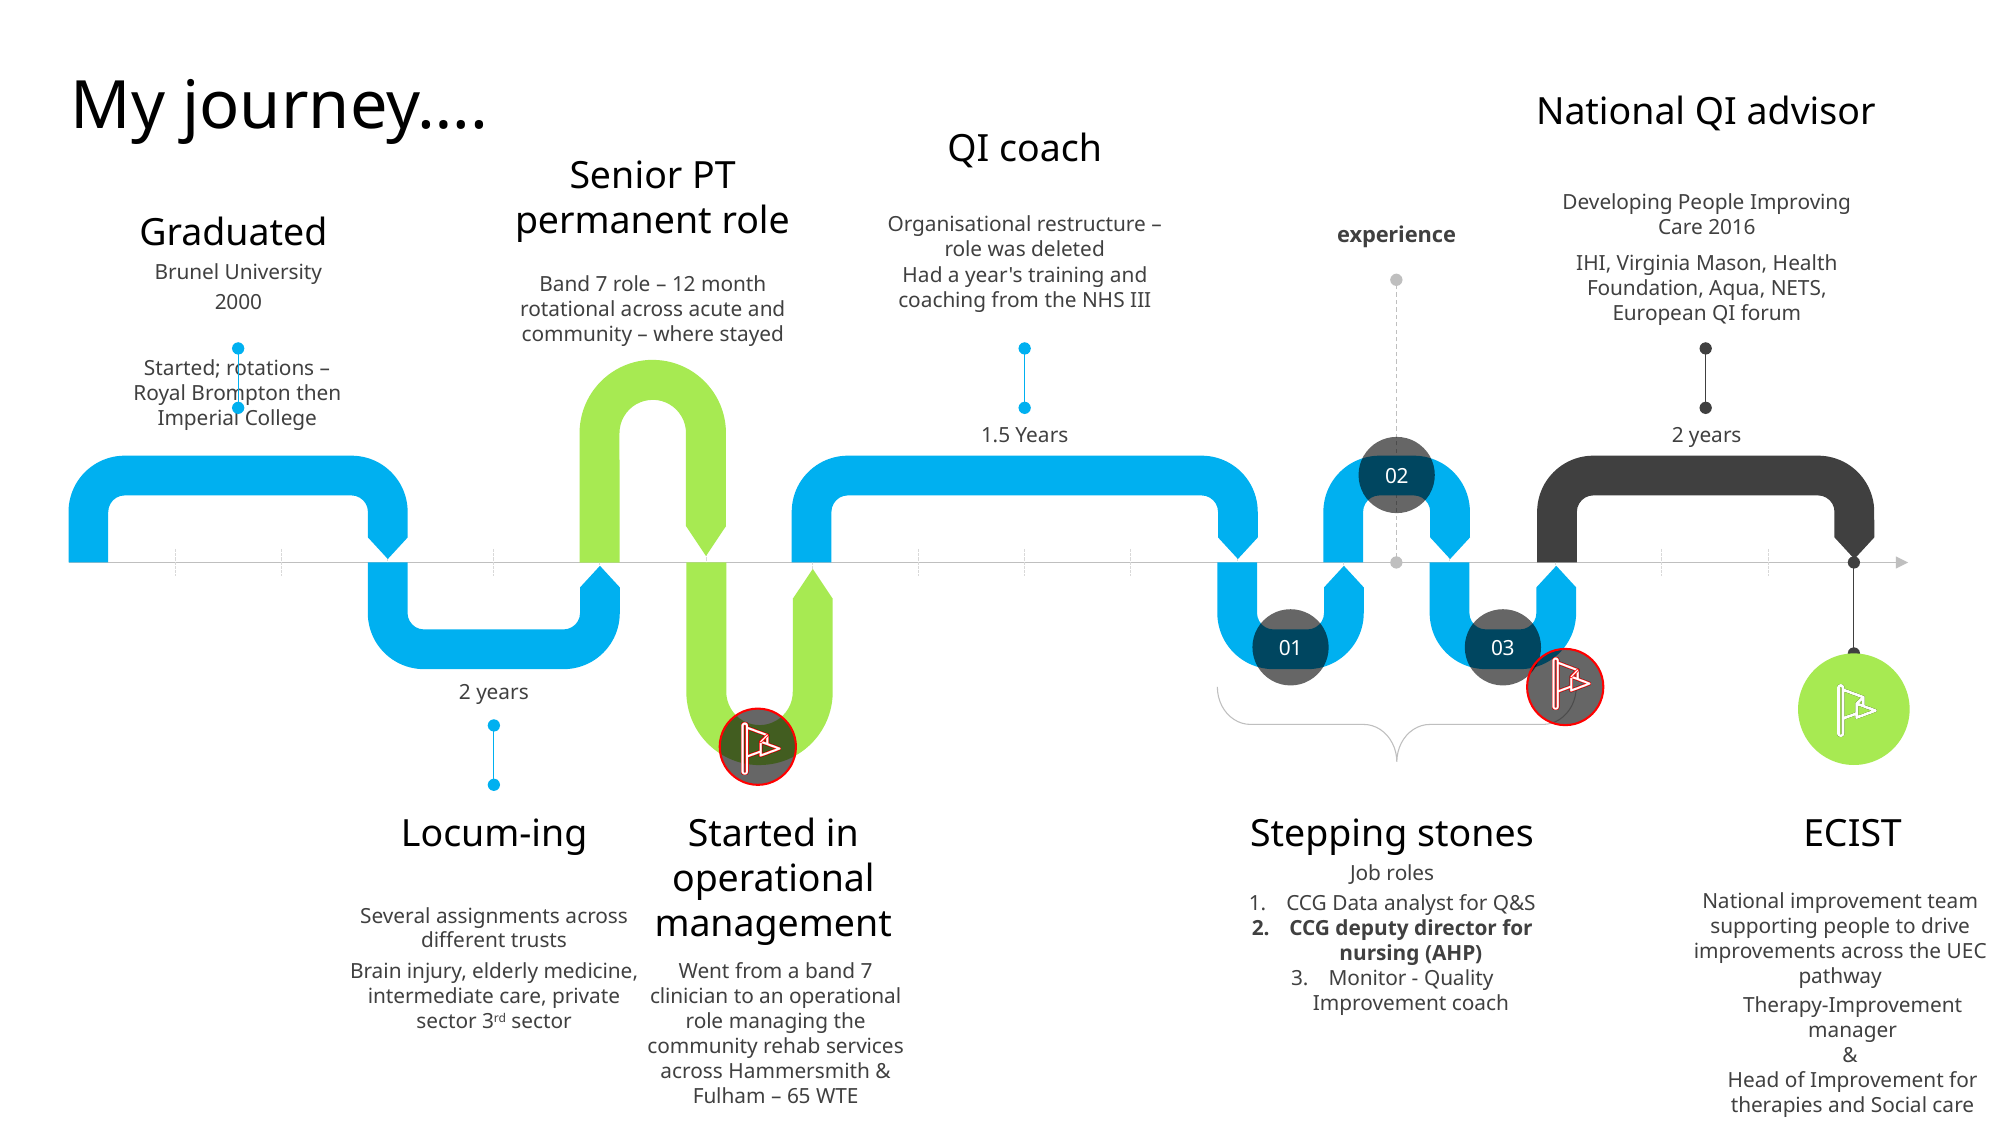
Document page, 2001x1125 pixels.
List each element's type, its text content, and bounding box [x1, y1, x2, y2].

text_box 2 years [1602, 421, 1811, 447]
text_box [93, 208, 384, 328]
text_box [1323, 220, 1470, 563]
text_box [719, 708, 796, 785]
text_box [1216, 686, 1527, 762]
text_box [1527, 648, 1604, 726]
text_box [1322, 576, 1365, 667]
text_box [790, 454, 1259, 548]
text_box [67, 454, 409, 564]
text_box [1252, 609, 1329, 686]
text_box [787, 576, 835, 757]
text_box Started; rotations – Royal Brompton then Imperial College [132, 354, 342, 430]
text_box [1535, 86, 1877, 328]
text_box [1464, 609, 1542, 686]
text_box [639, 808, 910, 1109]
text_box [68, 548, 1909, 576]
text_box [349, 808, 639, 1030]
text_box 1.5 Years [920, 421, 1129, 447]
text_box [1247, 808, 1538, 1054]
text_box 2 years [389, 678, 599, 704]
text_box [685, 576, 732, 755]
text_box [1216, 576, 1259, 666]
title My journey…. [70, 70, 1932, 160]
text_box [507, 150, 798, 328]
text_box [1428, 576, 1471, 666]
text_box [1692, 808, 2000, 1080]
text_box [1358, 436, 1435, 514]
text_box [1535, 576, 1578, 648]
text_box [366, 576, 621, 671]
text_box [879, 124, 1170, 328]
text_box [578, 358, 729, 548]
text_box [1536, 454, 1876, 548]
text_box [1798, 653, 1910, 765]
